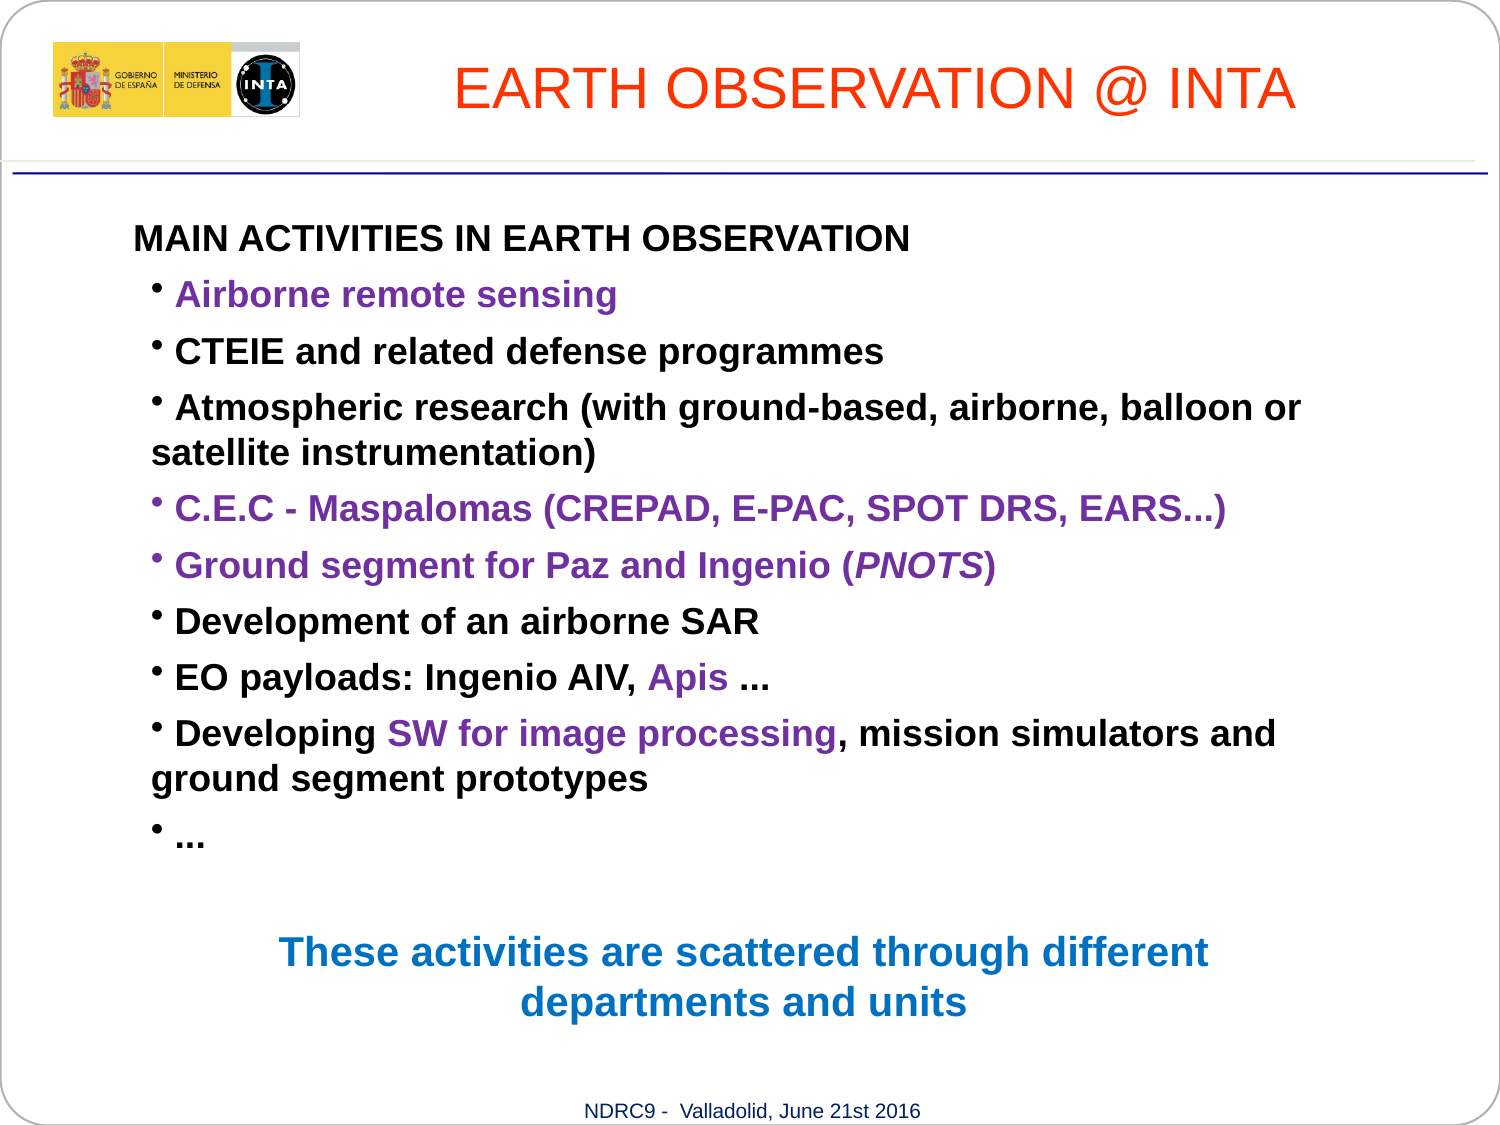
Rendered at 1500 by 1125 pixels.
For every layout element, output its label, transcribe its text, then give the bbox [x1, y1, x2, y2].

list MAIN ACTIVITIES IN EARTH OBSERVATION Airborne remote sensing CTEIE and related defense programmes Atmospheric research (with ground-based, airborne, balloon or satellite instrumentation) C.E.C - Maspalomas (CREPAD, E-PAC, SPOT DRS, EARS...) Ground segment for Paz and Ingenio (PNOTS) Development of an airborne SAR EO payloads: Ingenio AIV, Apis ... Developing SW for image processing, mission simulators and ground segment prototypes ... These activities are scattered through different departments and units [118, 206, 1353, 1033]
text_box EARTH OBSERVATION @ INTA [324, 42, 1425, 149]
picture [53, 42, 300, 117]
